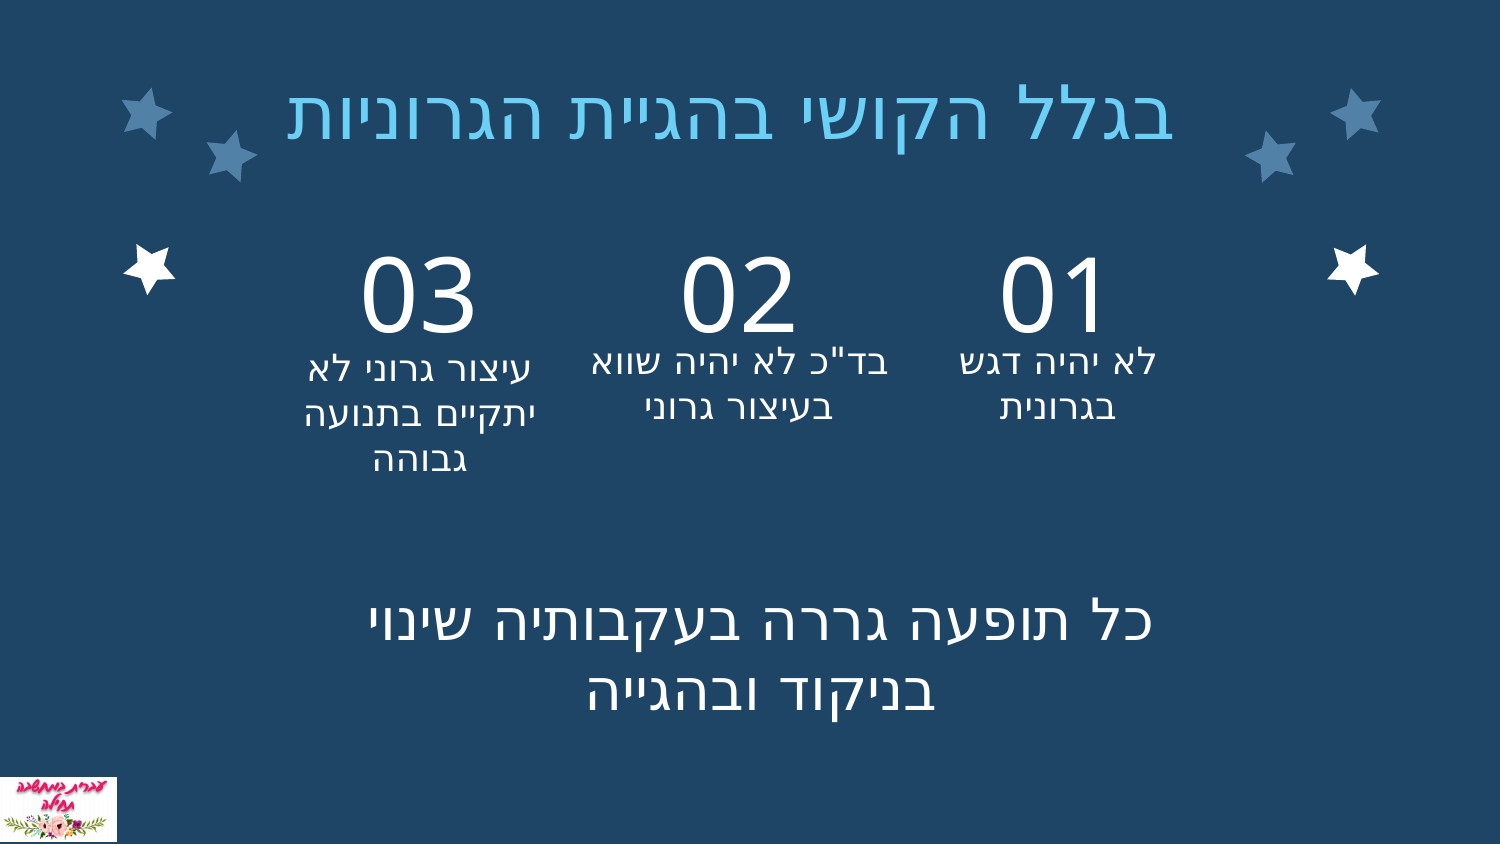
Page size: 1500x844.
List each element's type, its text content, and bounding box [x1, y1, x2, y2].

title 03 [269, 198, 570, 354]
title 01 [908, 198, 1209, 354]
title 02 [589, 198, 890, 354]
title עיצור גרוני לא יתקיים בתנועה גבוהה [269, 354, 570, 481]
title בד"כ לא יהיה שווא בעיצור גרוני [589, 354, 890, 451]
text_box כל תופעה גררה בעקבותיה שינוי בניקוד ובהגייה [271, 574, 1252, 730]
picture [0, 777, 118, 842]
title בגלל הקושי בהגיית הגרוניות [113, 64, 1374, 219]
title לא יהיה דגש בגרונית [908, 354, 1209, 451]
